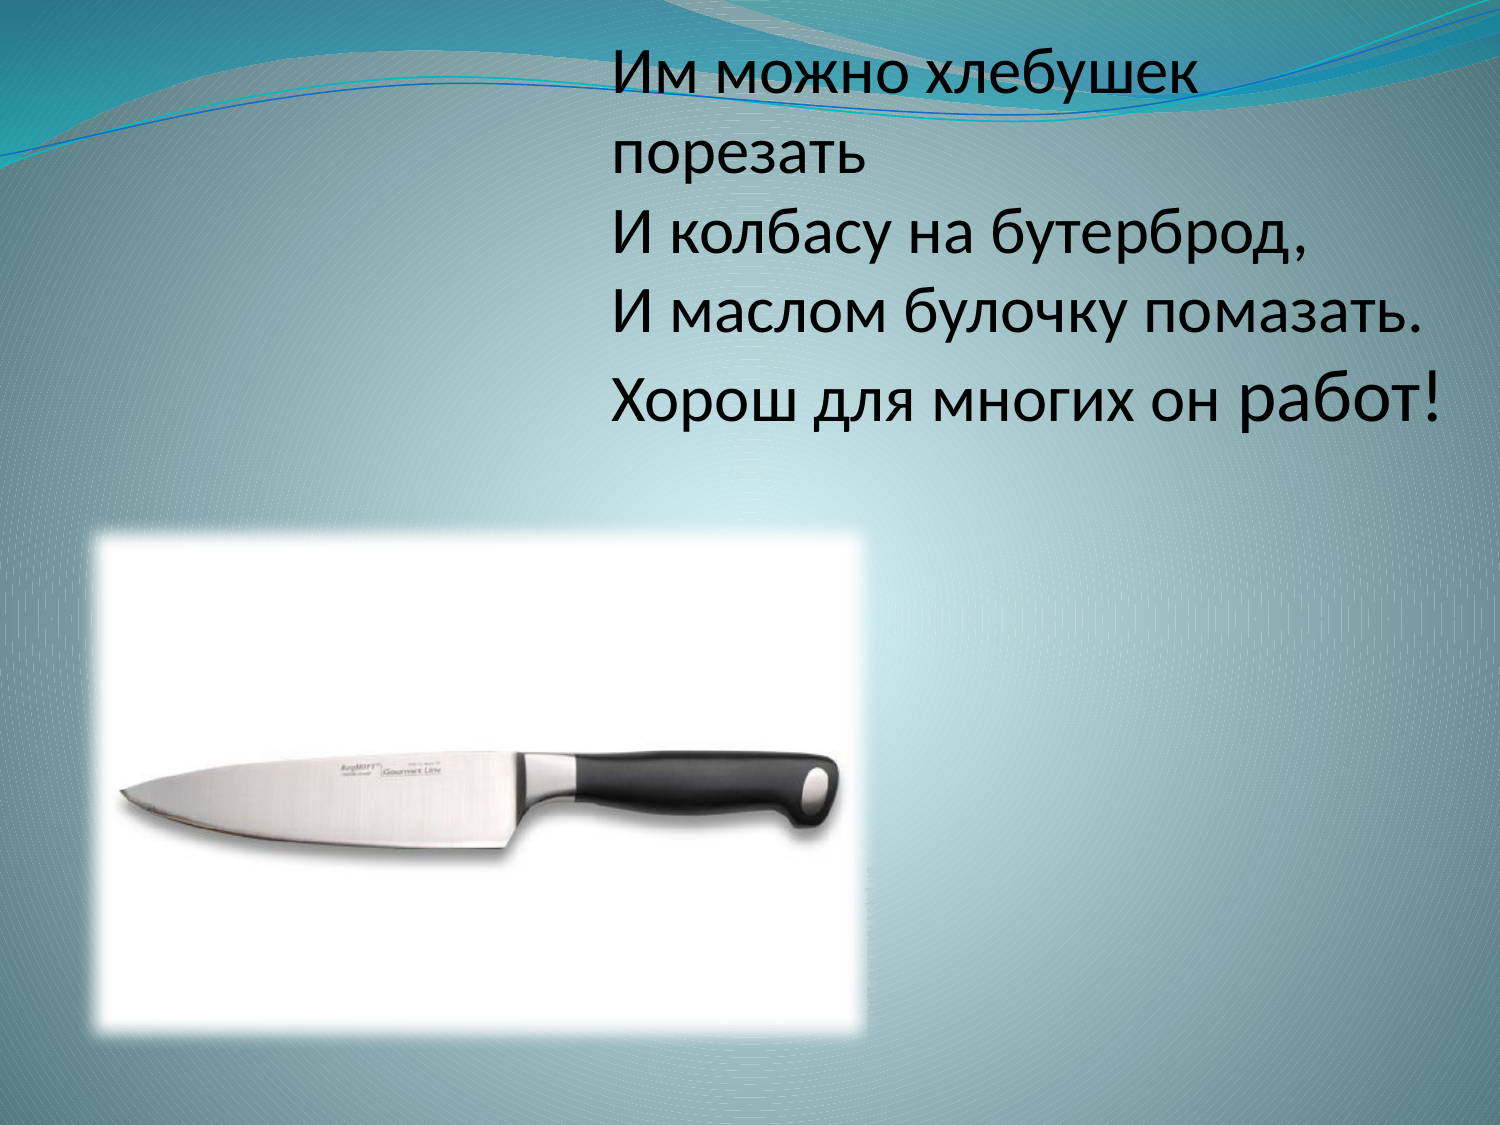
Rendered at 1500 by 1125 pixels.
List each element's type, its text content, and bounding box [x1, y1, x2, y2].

text_box Им можно хлебушек порезать И колбасу на бутерброд, И маслом булочку помазать. Хорош для многих он работ! [596, 19, 1471, 444]
picture [76, 514, 881, 1051]
